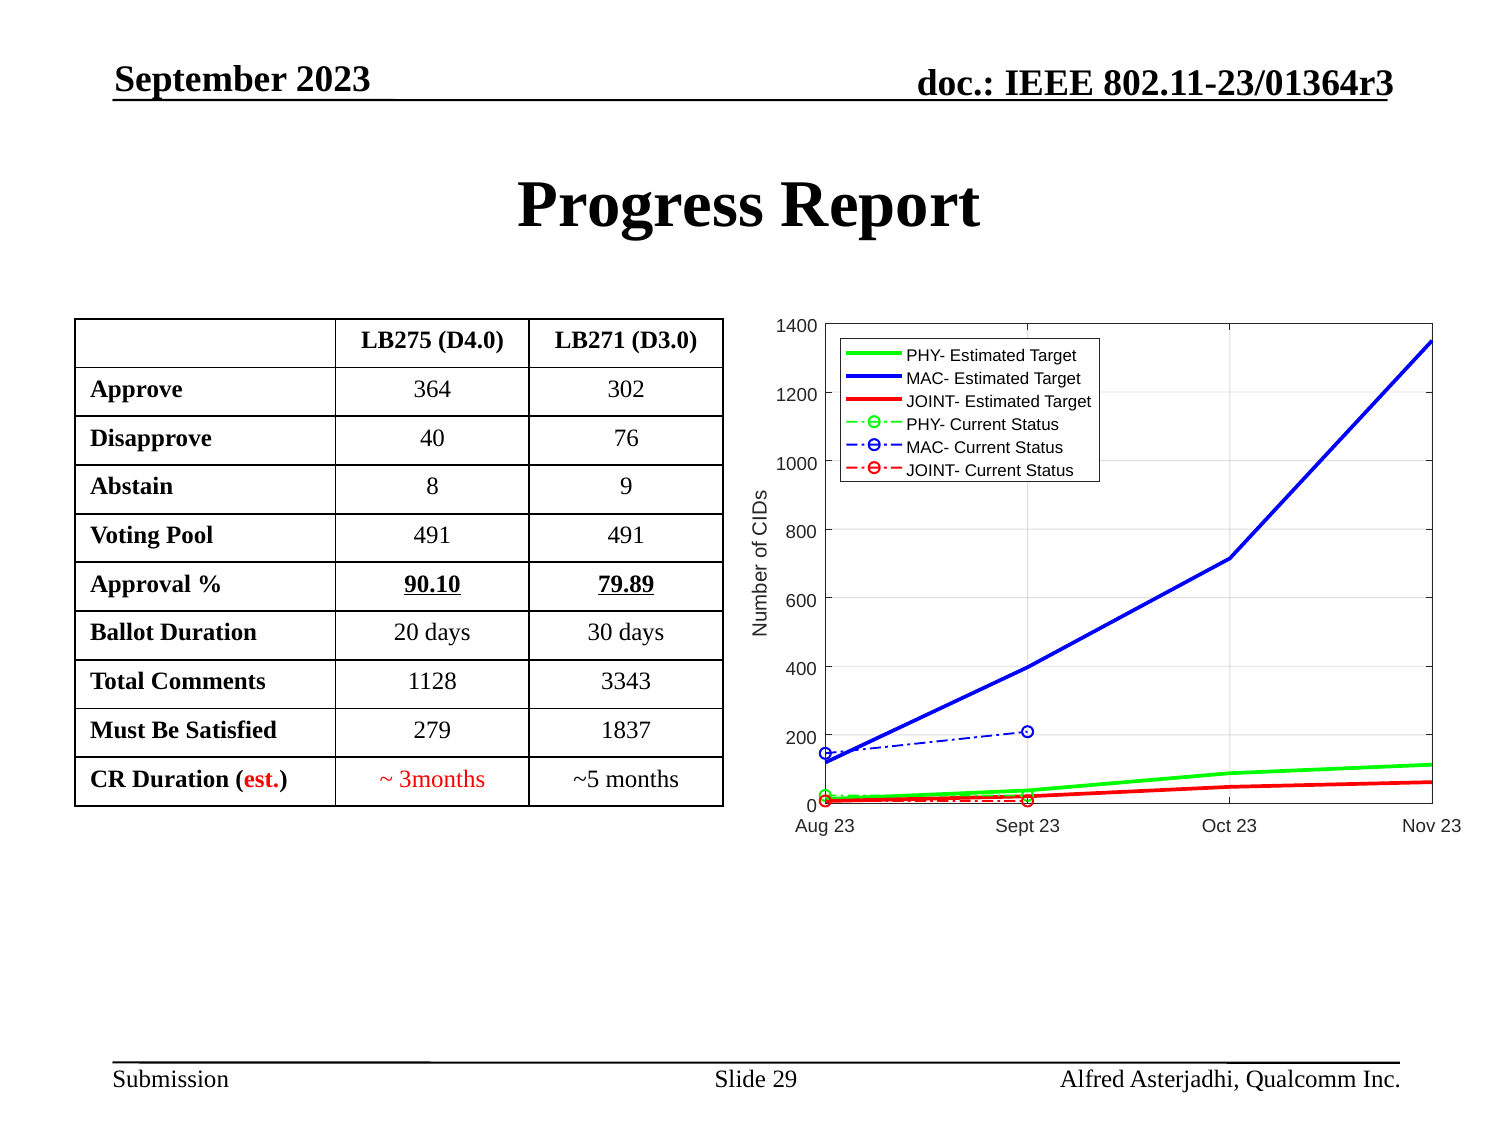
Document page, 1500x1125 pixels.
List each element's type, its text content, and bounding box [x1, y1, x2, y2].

table_cell Must Be Satisfied [76, 709, 335, 756]
table_cell 491 [336, 515, 528, 561]
table_header LB275 (D4.0) [336, 320, 528, 367]
table_cell 491 [530, 515, 717, 561]
table_cell 3343 [530, 661, 717, 708]
table_cell Abstain [76, 466, 335, 513]
table_cell ~5 months [530, 758, 717, 805]
table_cell 76 [530, 417, 717, 464]
title Progress Report [112, 112, 1388, 288]
table_cell Disapprove [76, 417, 335, 464]
table_cell 79.89 [530, 563, 717, 610]
table_cell 30 days [530, 612, 717, 659]
table_cell 302 [530, 368, 717, 415]
table_cell CR Duration (est.) [76, 758, 335, 805]
table_cell Approval % [76, 563, 335, 610]
table_cell Total Comments [76, 661, 335, 708]
slide_number Slide 29 [712, 1061, 800, 1123]
picture [722, 279, 1500, 867]
footer Alfred Asterjadhi, Qualcomm Inc. [878, 1061, 1402, 1093]
table_header LB271 (D3.0) [530, 320, 717, 367]
table_cell 1837 [530, 709, 717, 756]
table_cell Approve [76, 368, 335, 415]
table_cell 40 [336, 417, 528, 464]
table_cell 364 [336, 368, 528, 415]
table_cell 8 [336, 466, 528, 513]
table_header [76, 320, 335, 367]
table_cell 20 days [336, 612, 528, 659]
table_cell Voting Pool [76, 515, 335, 561]
table_cell 90.10 [336, 563, 528, 610]
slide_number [114, 54, 423, 100]
table_cell 1128 [336, 661, 528, 708]
table_cell 279 [336, 709, 528, 756]
table_cell 9 [530, 466, 717, 513]
table_cell Ballot Duration [76, 612, 335, 659]
table_cell ~ 3months [336, 758, 528, 805]
